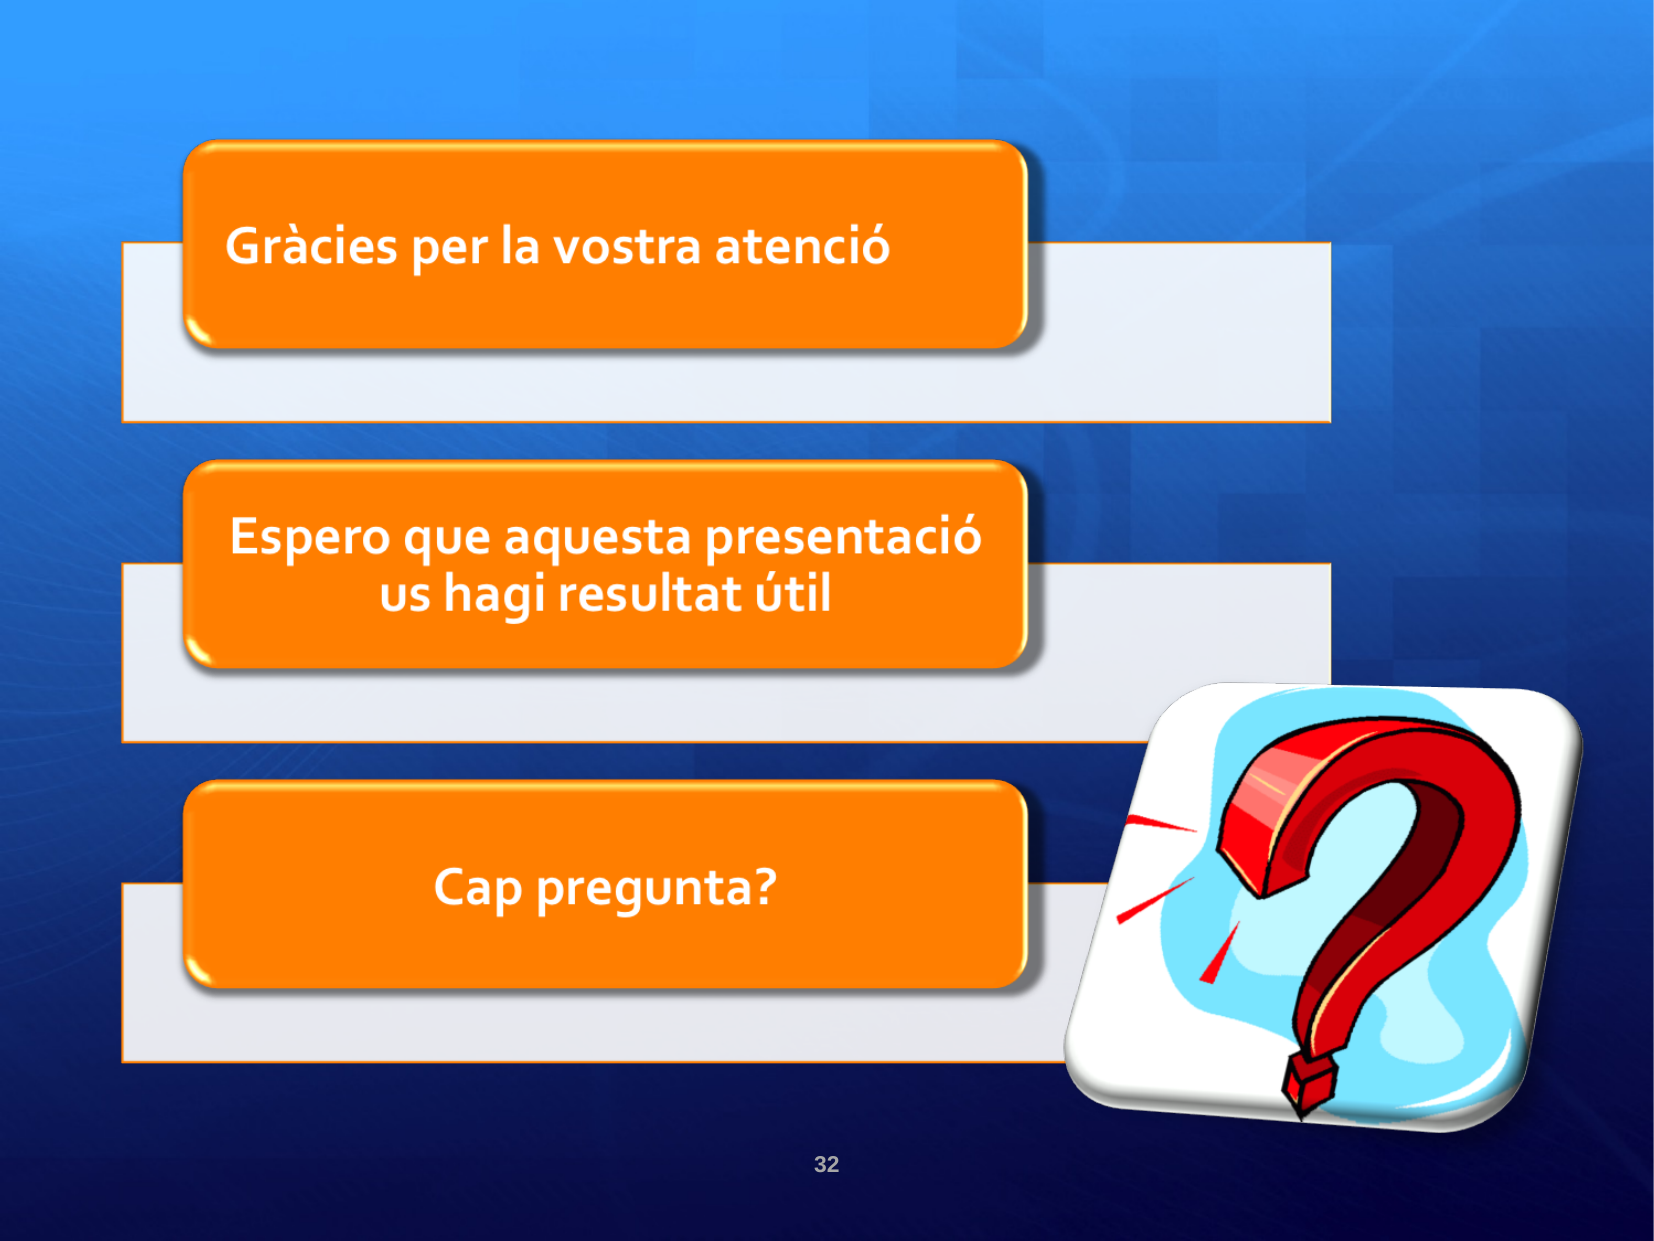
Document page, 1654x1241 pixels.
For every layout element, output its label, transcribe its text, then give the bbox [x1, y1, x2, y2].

text_box 32 [778, 1129, 875, 1196]
picture [0, 0, 1654, 1241]
